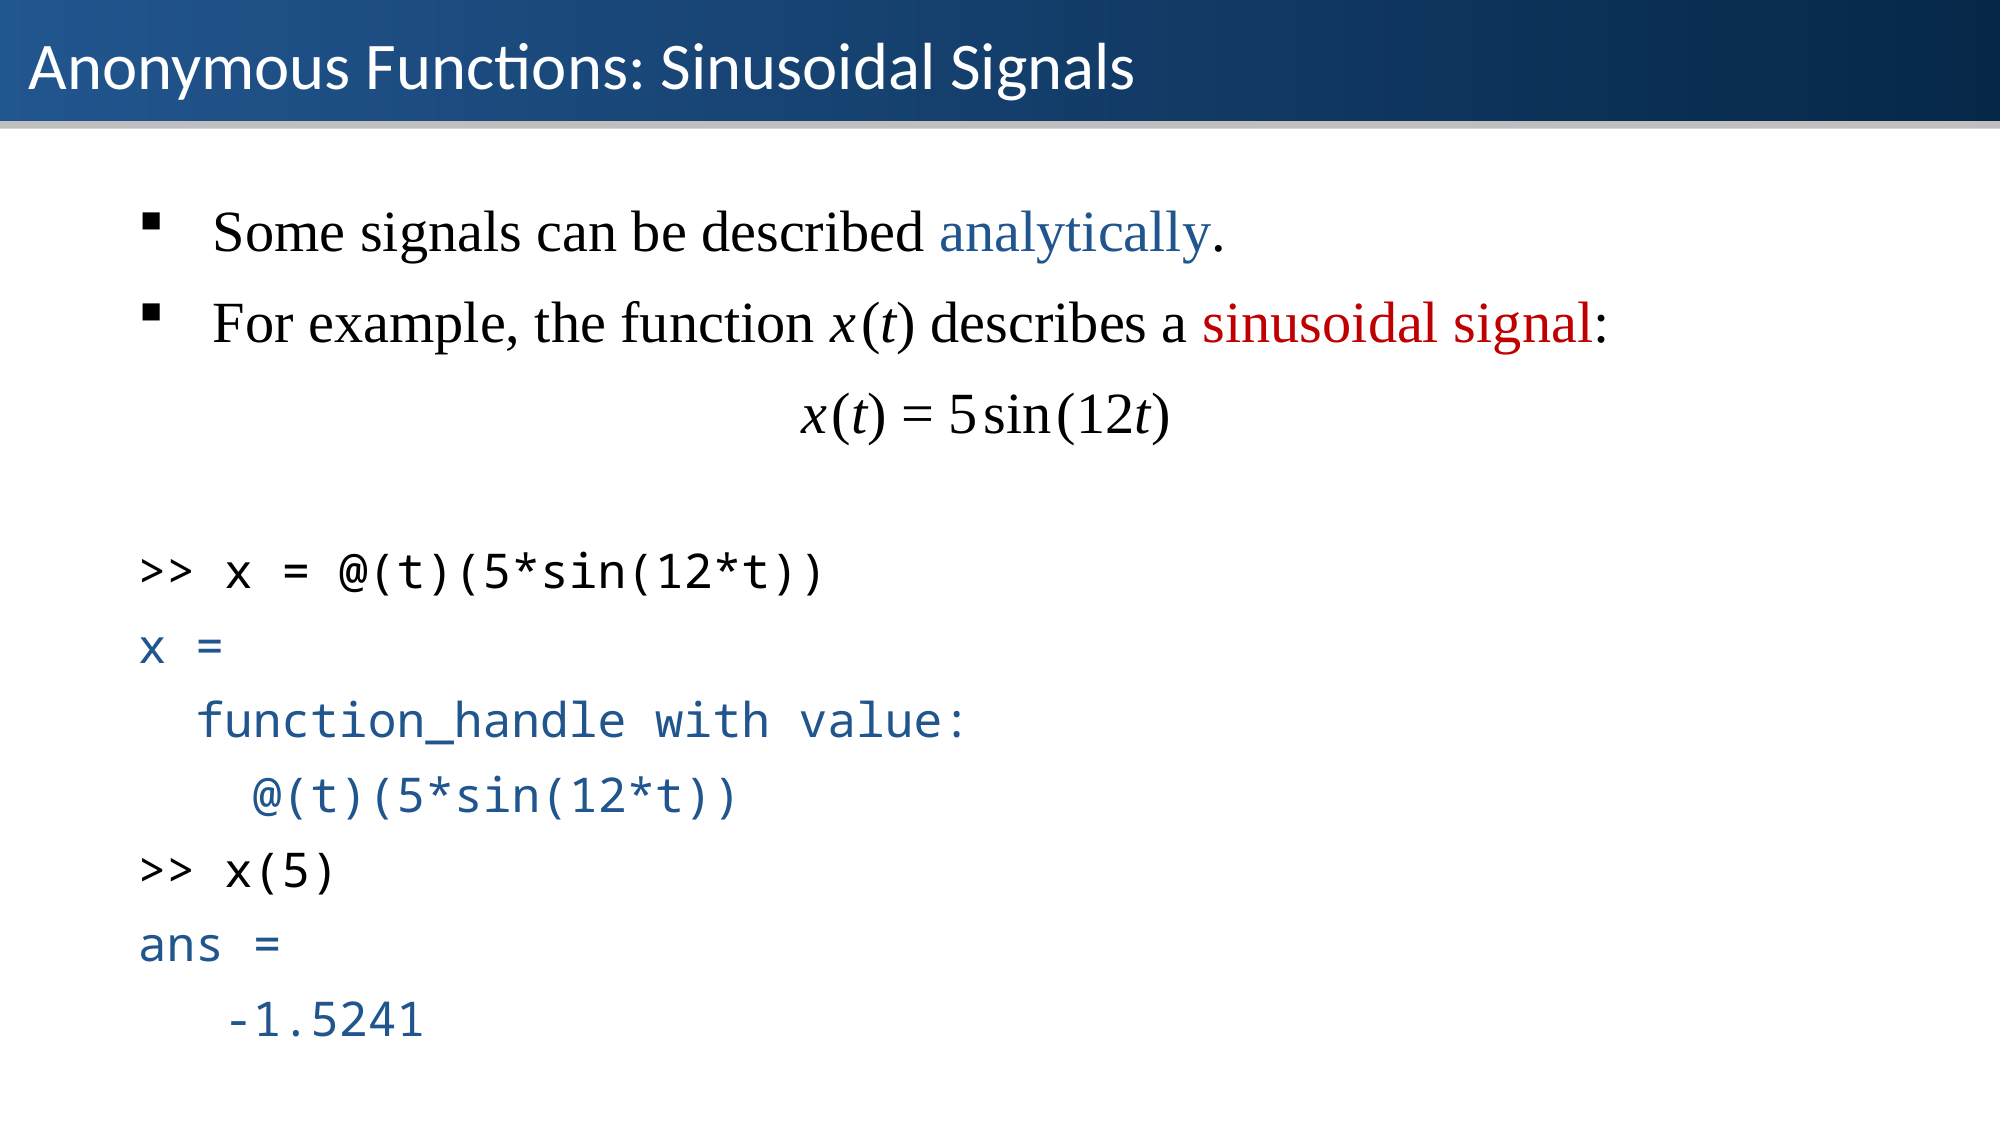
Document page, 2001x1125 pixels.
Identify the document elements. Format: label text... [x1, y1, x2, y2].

text_box Some signals can be described analytically. For example, the function x (t) describes a sinusoidal signal: x (t) = 5 sin (12t) >> x = @(t)(5*sin(12*t)) x = function_handle with value: @(t)(5*sin(12*t)) >> x(5) ans = -1.5241 [123, 165, 1849, 1054]
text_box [0, 0, 2000, 129]
